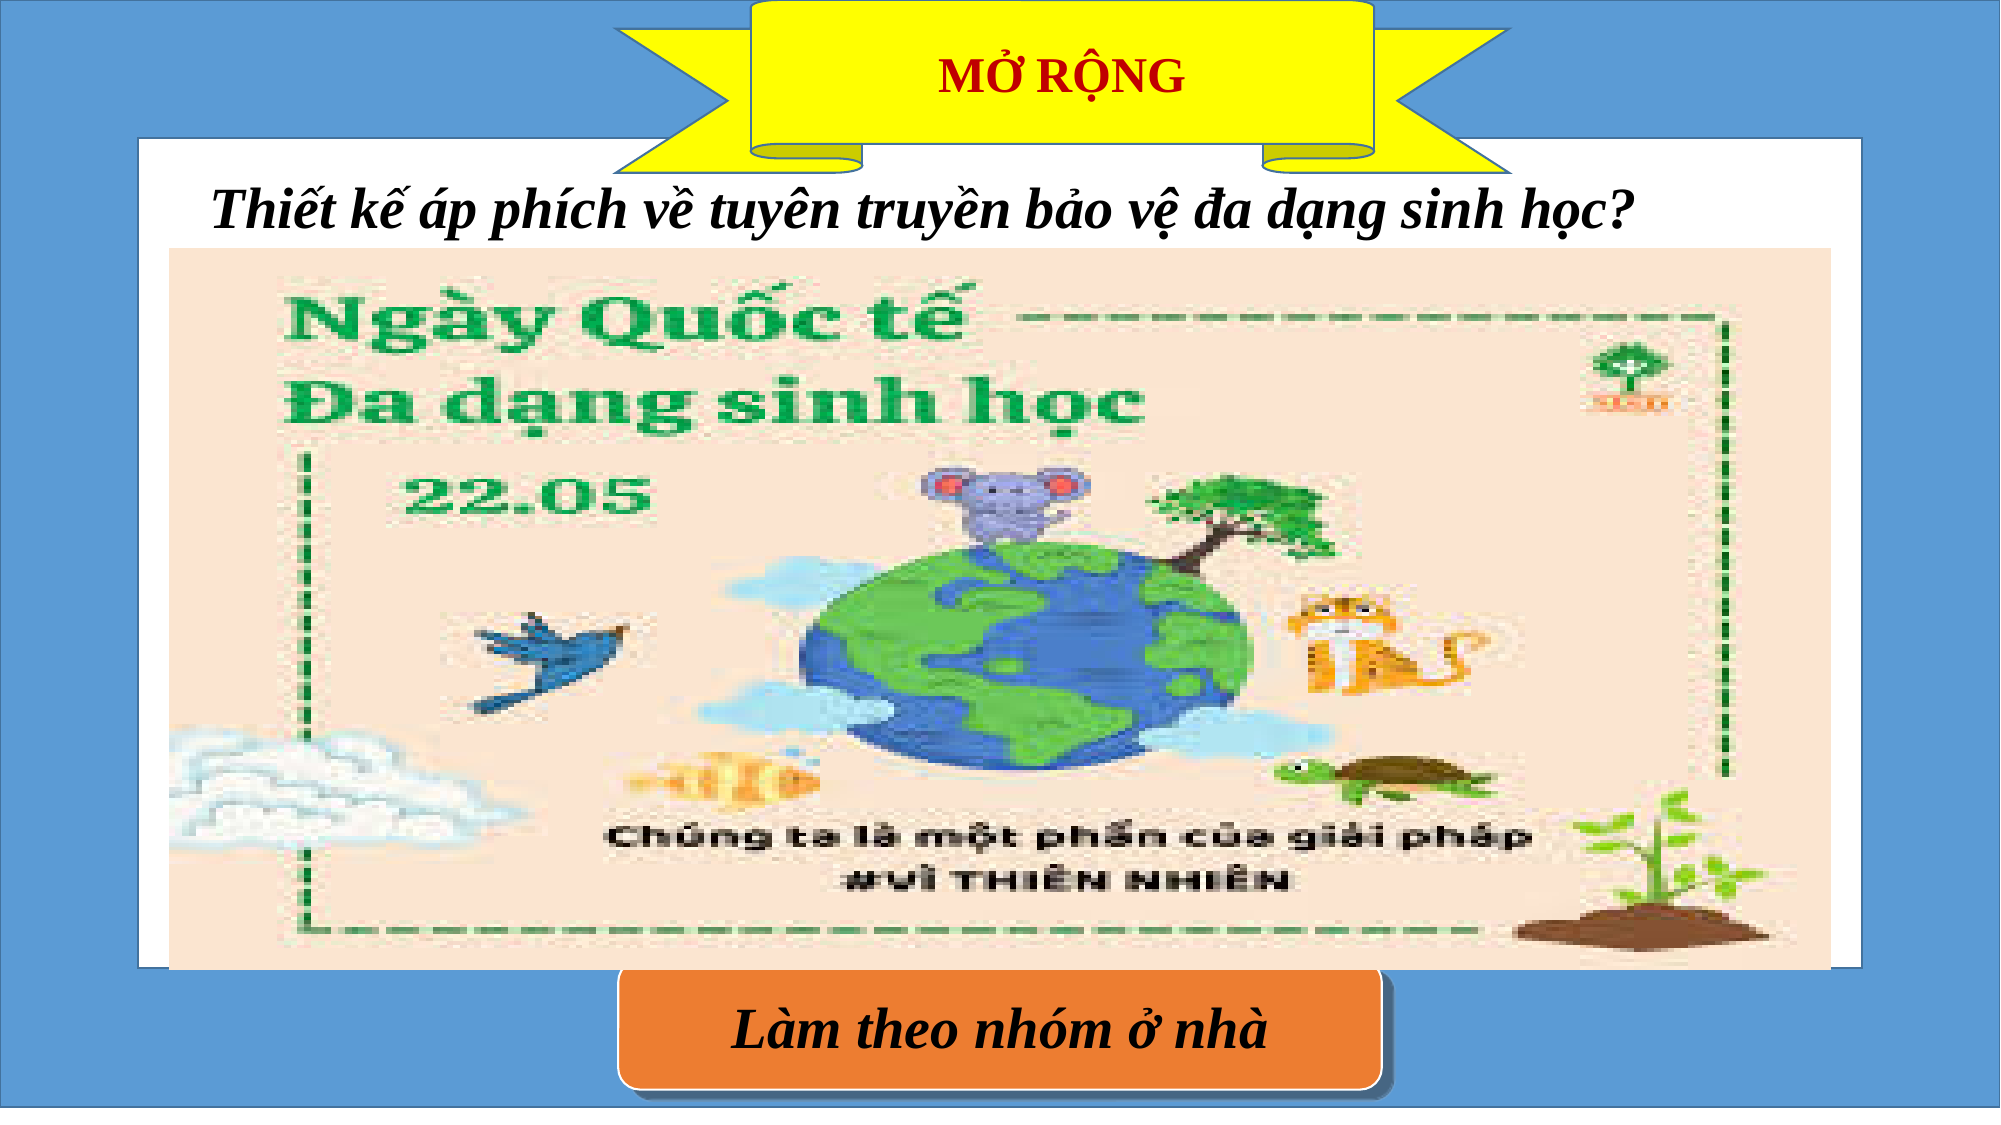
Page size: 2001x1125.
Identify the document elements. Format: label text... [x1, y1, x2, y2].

text_box MỞ RỘNG [612, 0, 1513, 162]
text_box Làm theo nhóm ở nhà [618, 970, 1382, 1090]
picture [169, 248, 1831, 970]
text_box [0, 0, 2000, 1108]
text_box Thiết kế áp phích về tuyên truyền bảo vệ đa dạng sinh học? [194, 162, 1942, 248]
